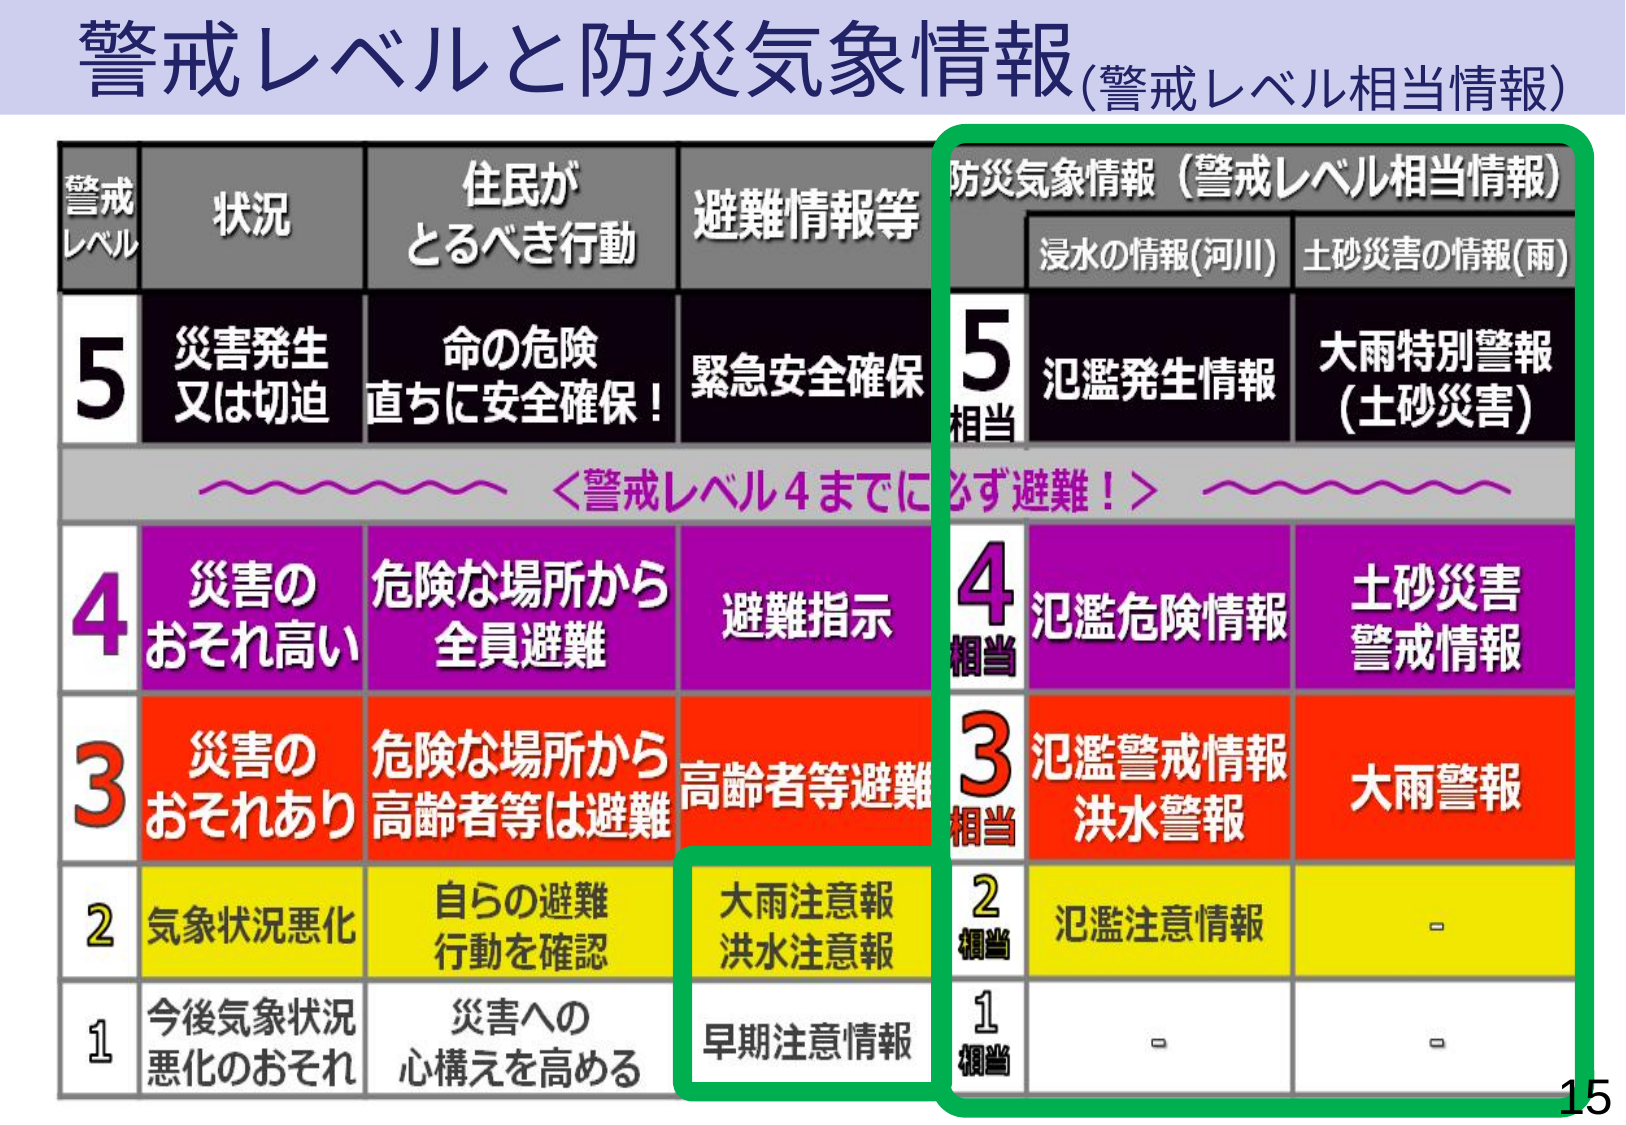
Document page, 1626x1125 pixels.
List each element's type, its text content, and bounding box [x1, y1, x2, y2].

text_box 15 [1535, 1074, 1625, 1125]
text_box 警戒レベルと防災気象情報 [0, 0, 1625, 115]
text_box （警戒レベル相当情報） [1033, 50, 1614, 125]
picture [44, 122, 1597, 1116]
